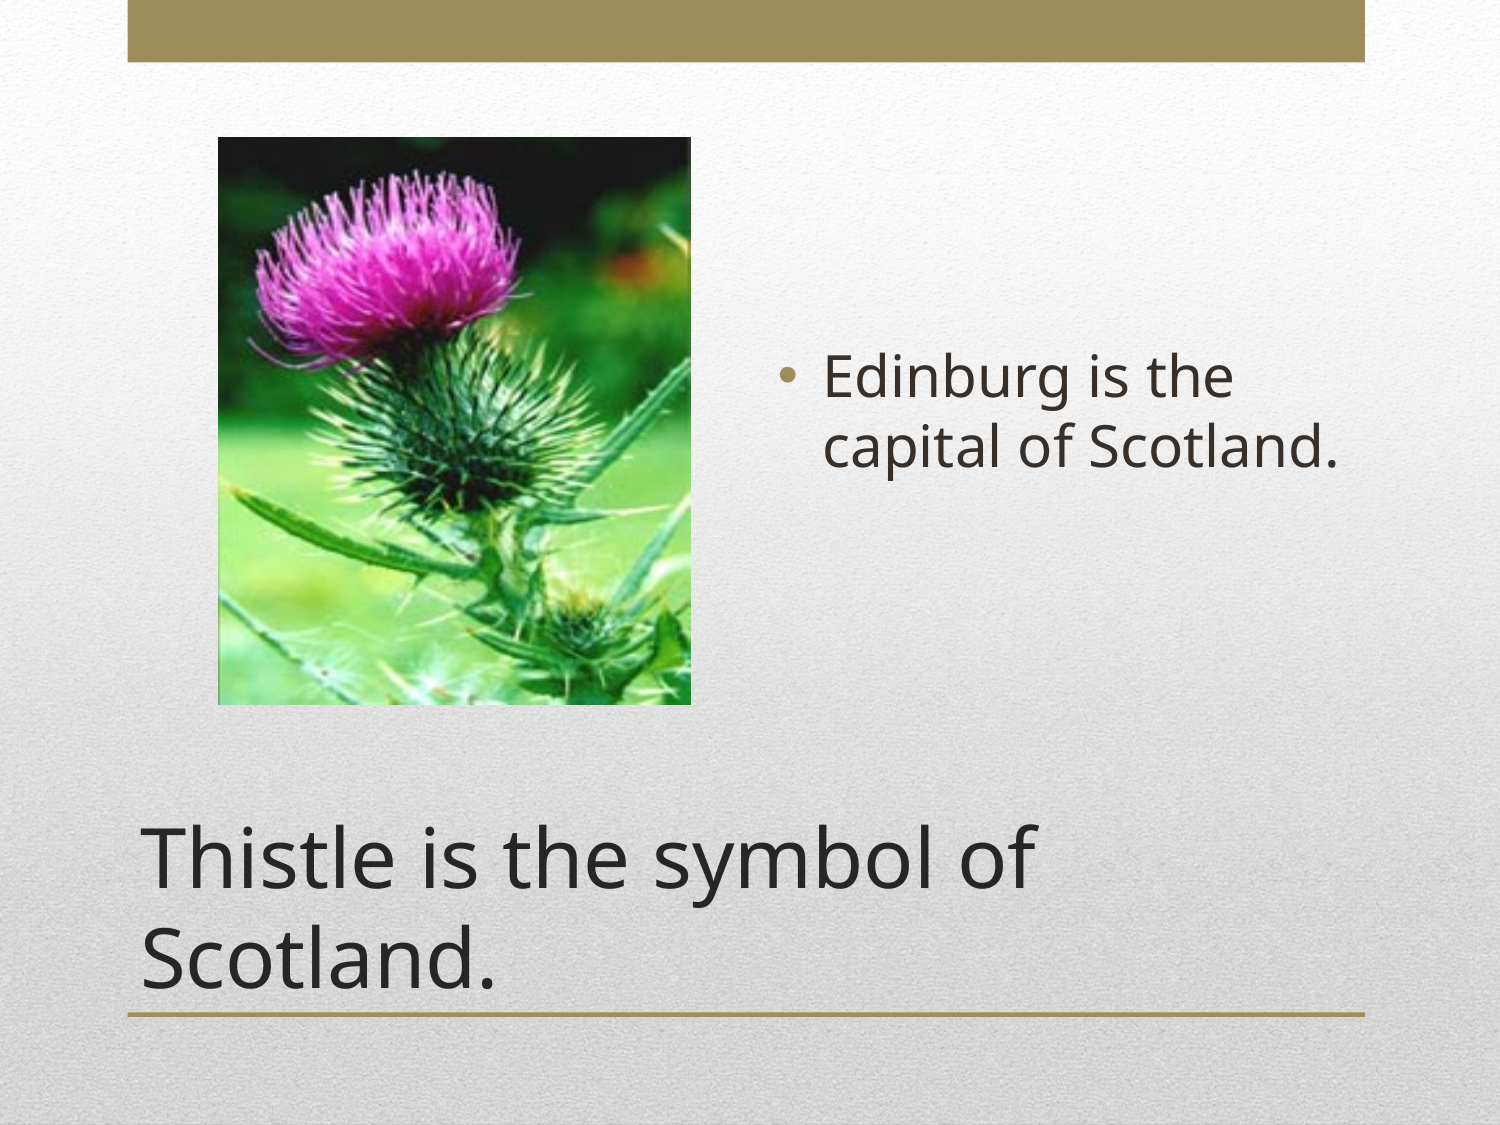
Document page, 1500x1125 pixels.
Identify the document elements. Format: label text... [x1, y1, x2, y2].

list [217, 136, 692, 705]
title Thistle is the symbol of Scotland. [125, 750, 1238, 1013]
list Edinburg is the capital of Scotland. [762, 99, 1363, 718]
